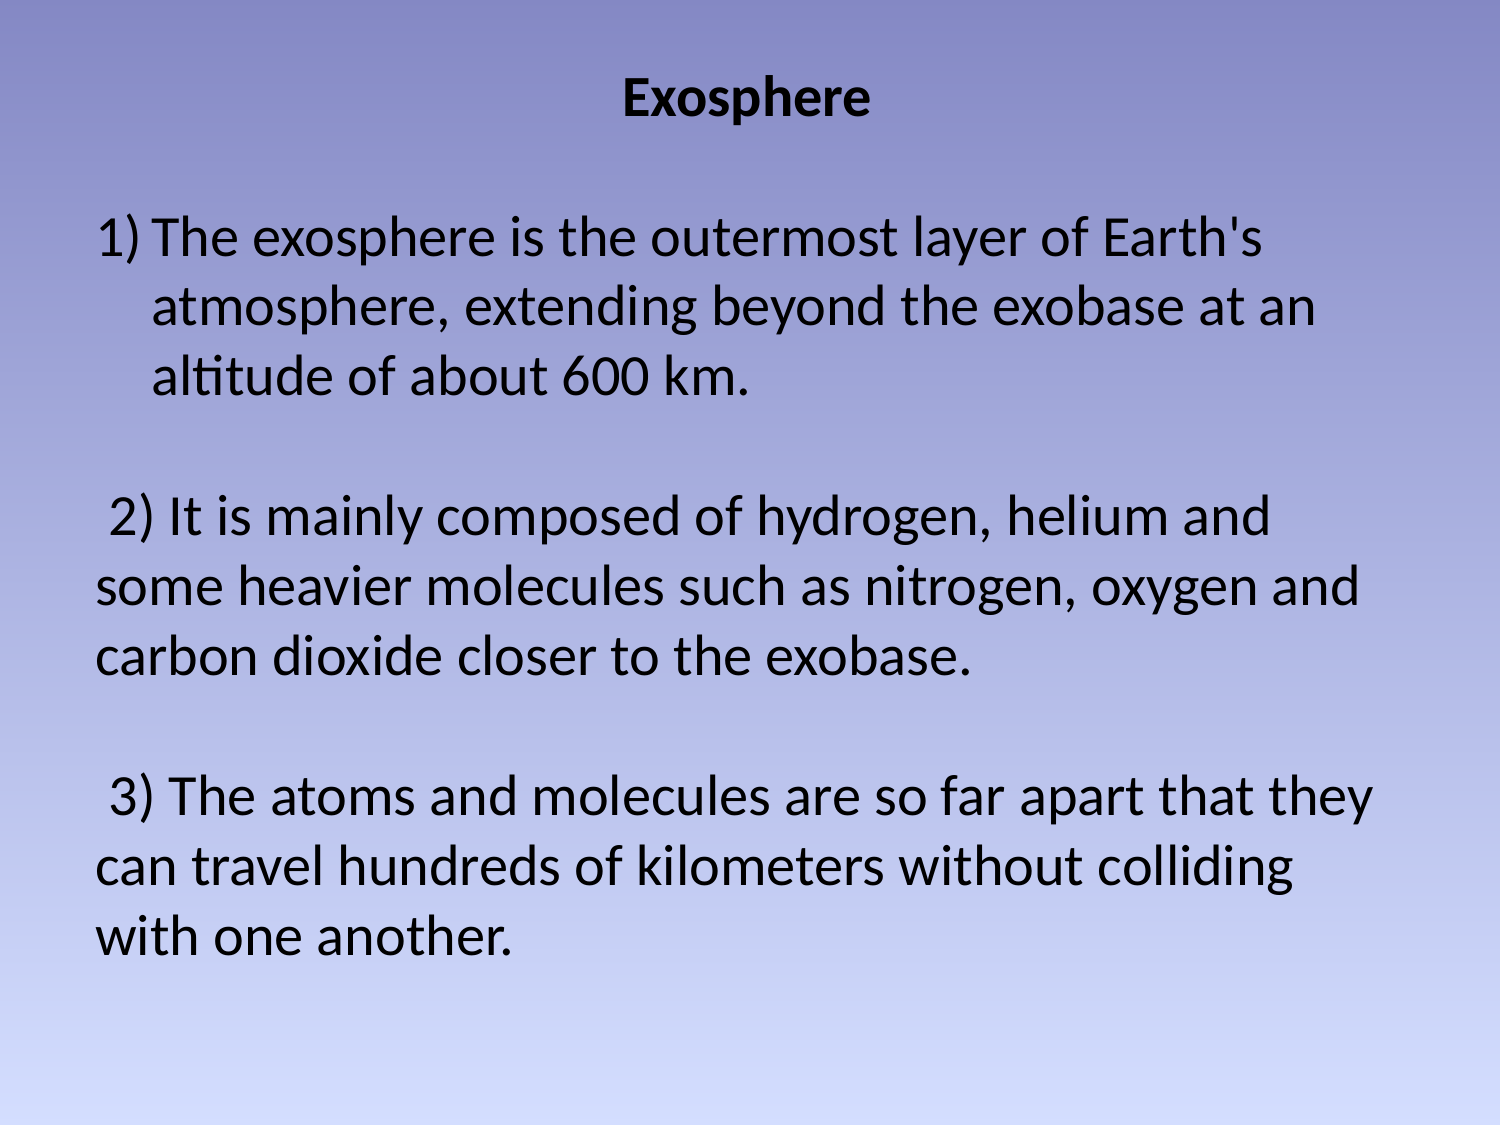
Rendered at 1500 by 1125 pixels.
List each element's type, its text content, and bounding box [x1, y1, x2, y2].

text_box Exosphere The exosphere is the outermost layer of Earth's atmosphere, extending beyond the exobase at an altitude of about 600 km. 2) It is mainly composed of hydrogen, helium and some heavier molecules such as nitrogen, oxygen and carbon dioxide closer to the exobase. 3) The atoms and molecules are so far apart that they can travel hundreds of kilometers without colliding with one another. [80, 50, 1414, 975]
